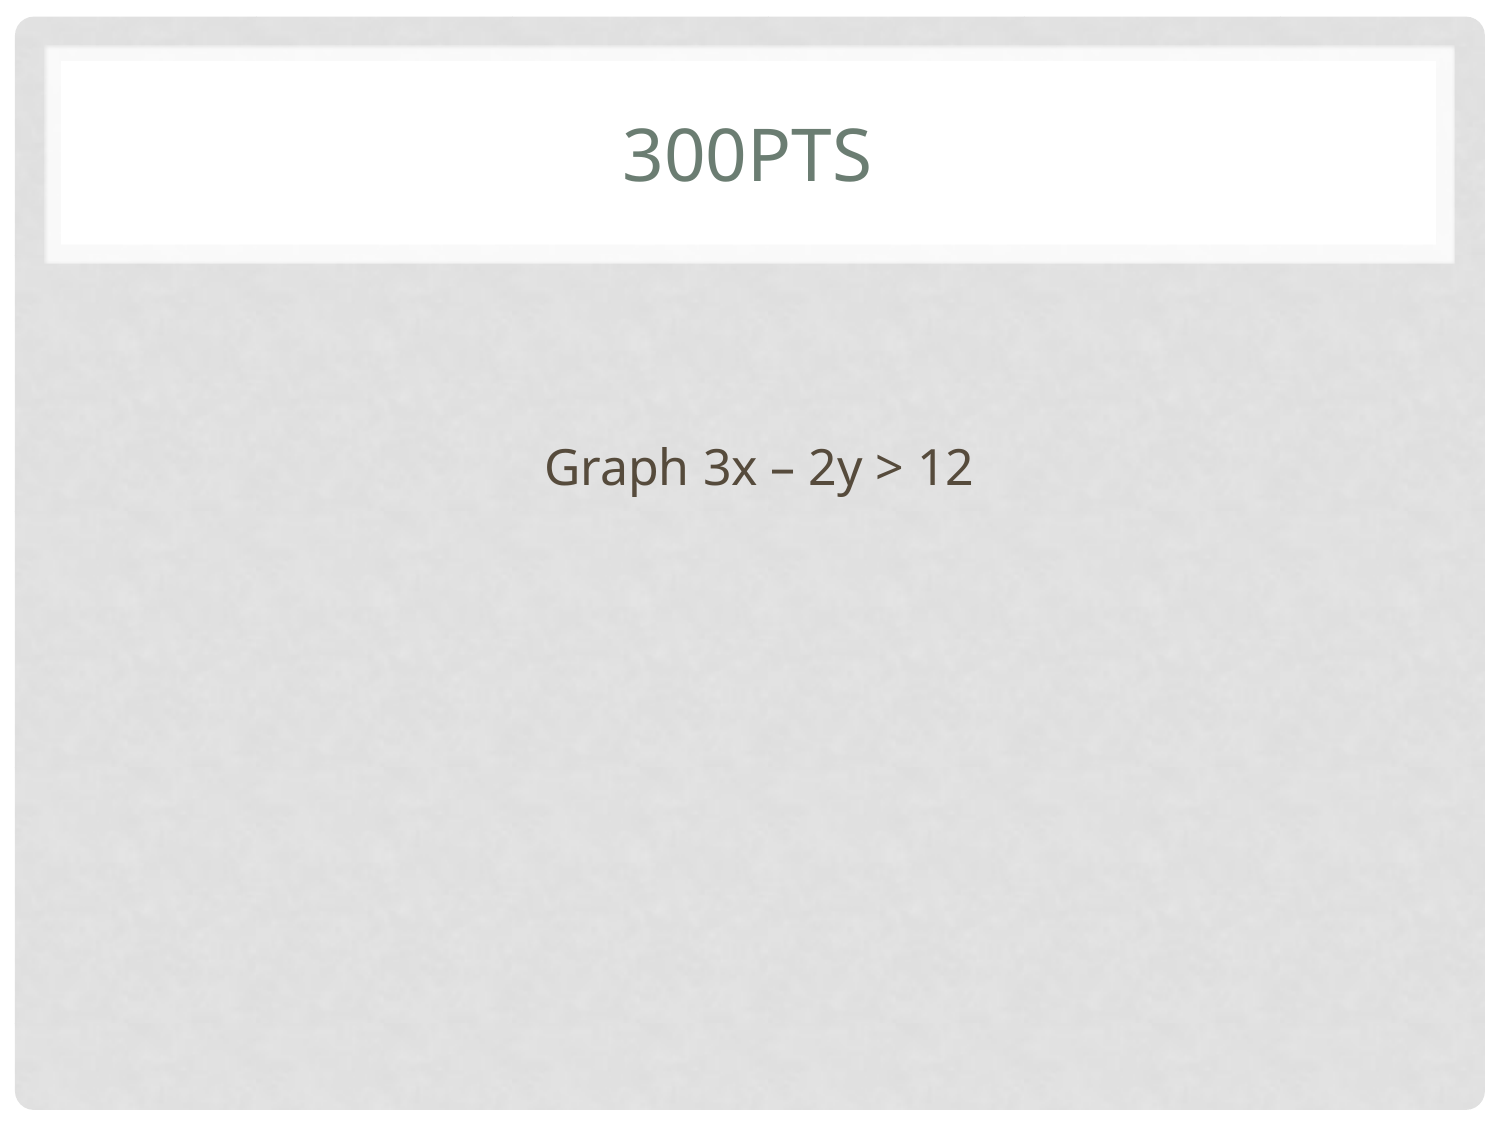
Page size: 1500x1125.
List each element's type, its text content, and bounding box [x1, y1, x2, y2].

list Graph 3x – 2y > 12 [75, 287, 1425, 1005]
title 300pts [69, 66, 1425, 238]
